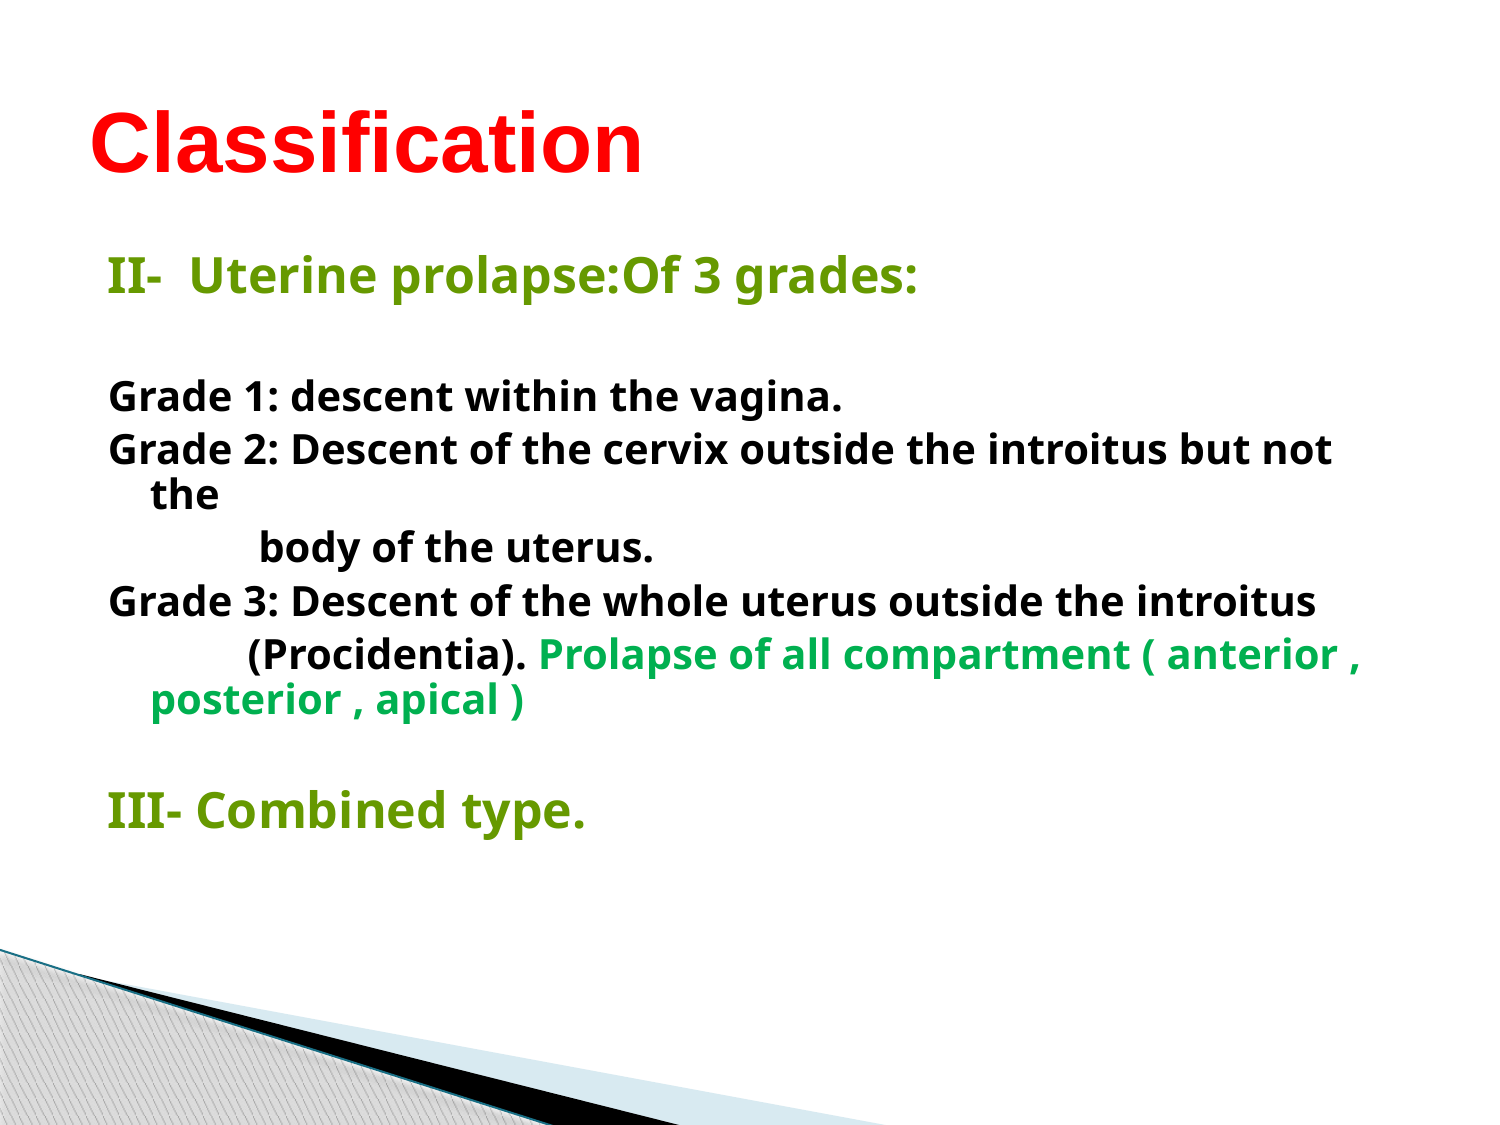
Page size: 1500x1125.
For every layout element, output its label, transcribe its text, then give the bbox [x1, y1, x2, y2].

title Classification [75, 45, 1425, 233]
list II- Uterine prolapse:Of 3 grades: Grade 1: descent within the vagina. Grade 2: Descent of the cervix outside the introitus but not the body of the uterus. Grade 3: Descent of the whole uterus outside the introitus (Procidentia). Prolapse of all compartment ( anterior , posterior , apical ) III- Combined type. [75, 242, 1425, 986]
